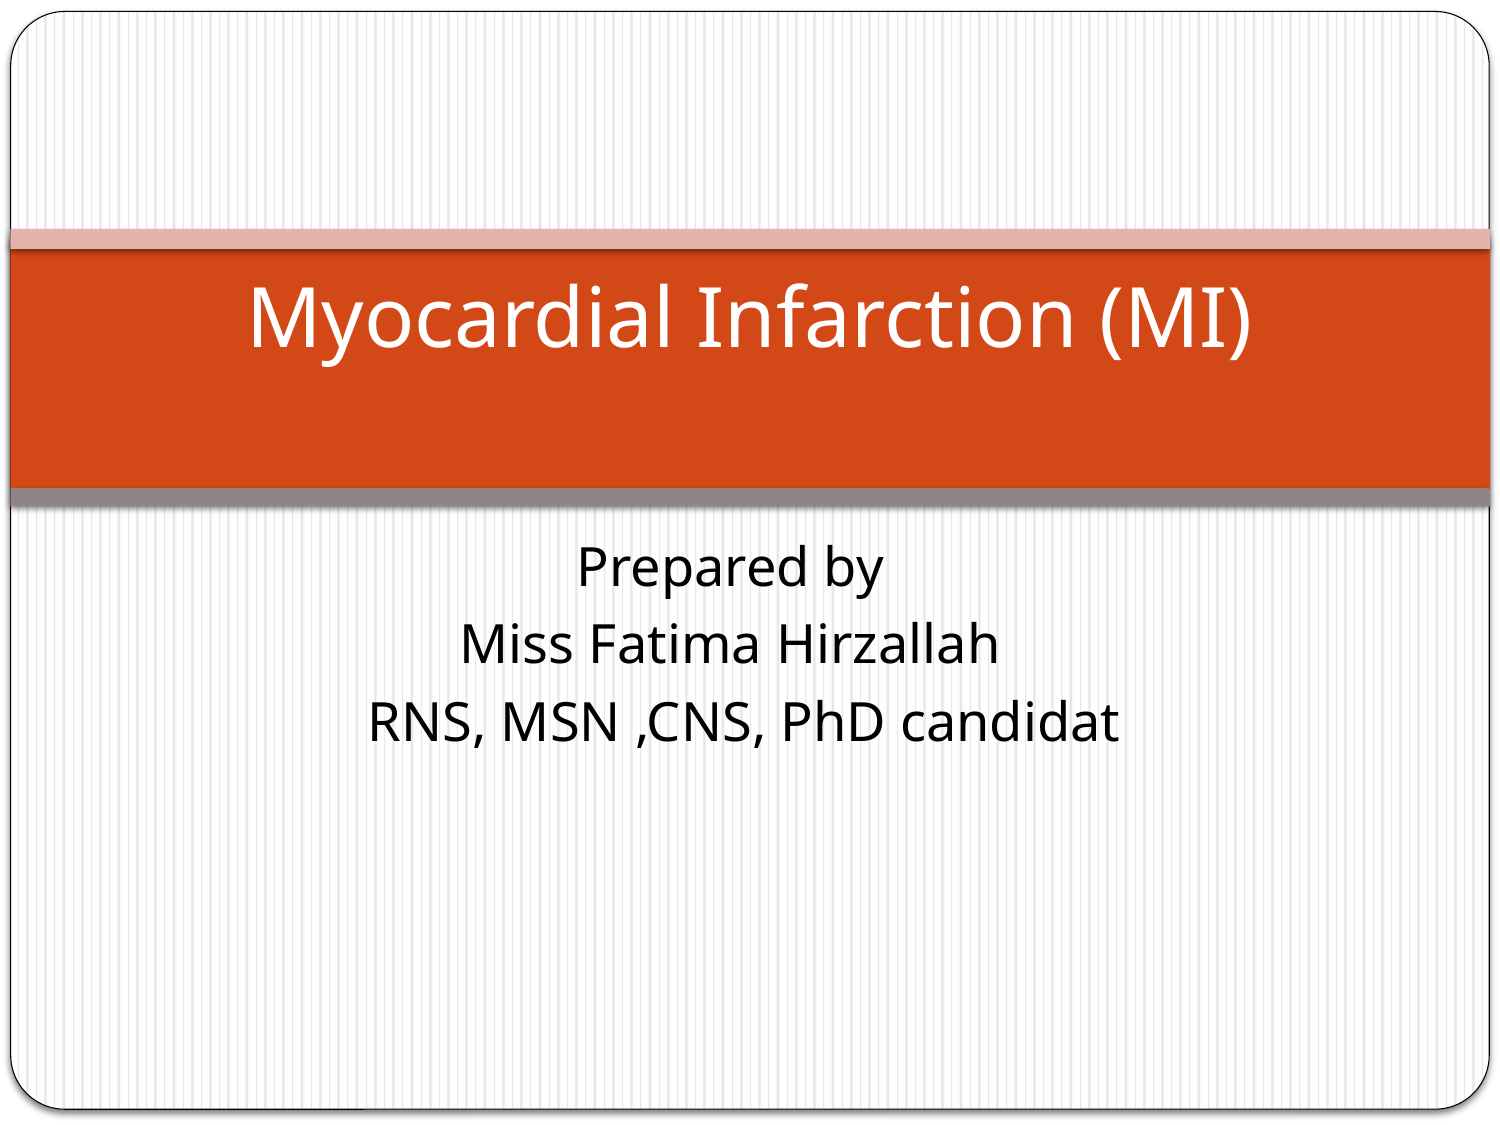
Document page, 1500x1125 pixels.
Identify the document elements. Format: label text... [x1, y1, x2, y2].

subtitle Prepared by Miss Fatima Hirzallah RNS, MSN ,CNS, PhD candidat [212, 525, 1263, 788]
title Myocardial Infarction (MI) [75, 247, 1425, 489]
